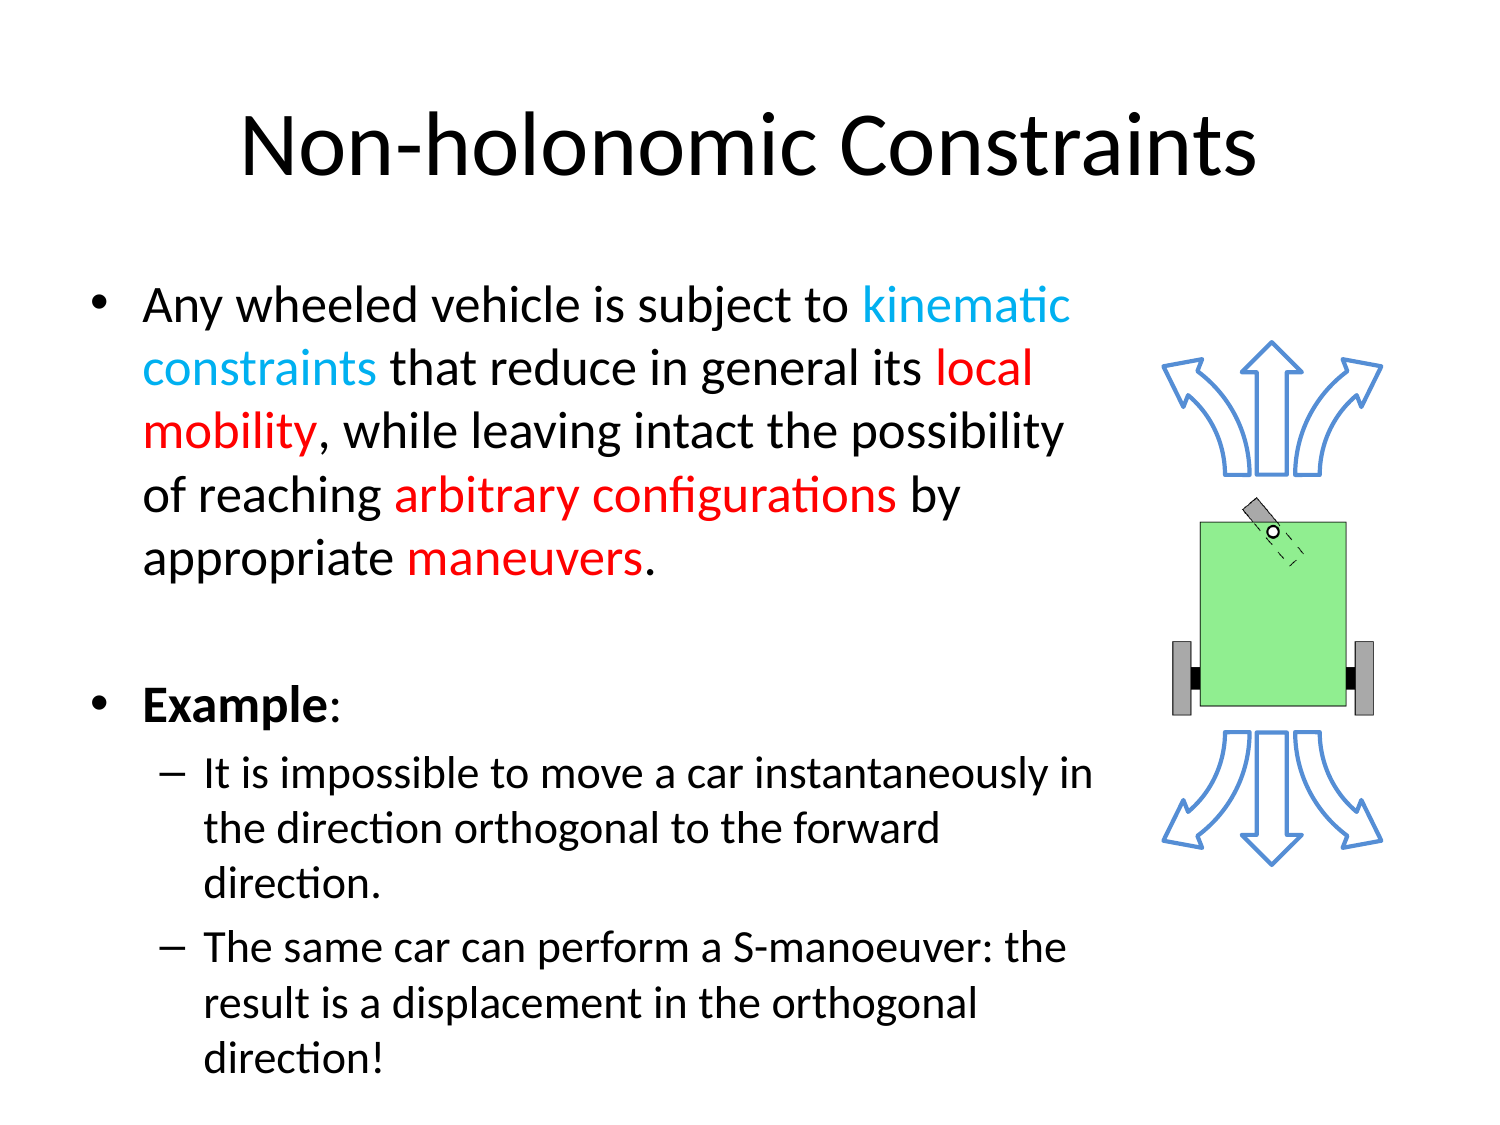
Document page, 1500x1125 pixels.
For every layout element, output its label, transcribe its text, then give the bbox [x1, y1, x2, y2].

list Any wheeled vehicle is subject to kinematic constraints that reduce in general its local mobility, while leaving intact the possibility of reaching arbitrary configurations by appropriate maneuvers. Example: It is impossible to move a car instantaneously in the direction orthogonal to the forward direction. The same car can perform a S-manoeuver: the result is a displacement in the orthogonal direction! [75, 262, 1117, 1094]
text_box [978, 332, 1500, 875]
title Non-holonomic Constraints [75, 45, 1425, 233]
